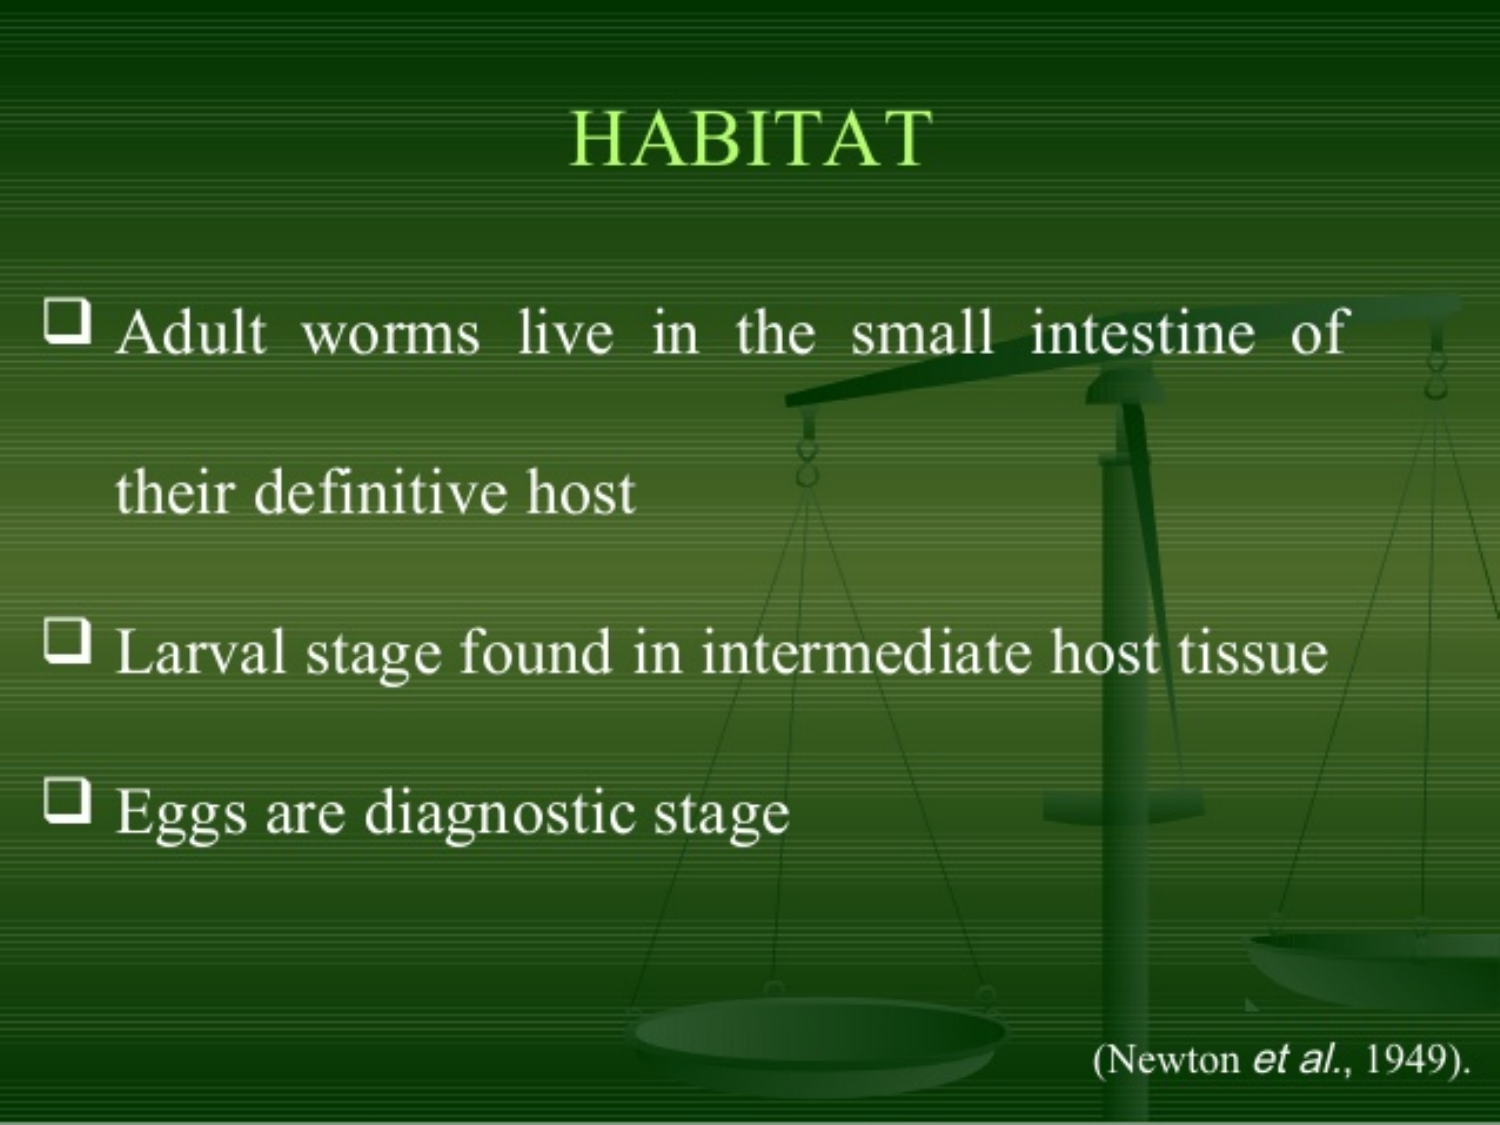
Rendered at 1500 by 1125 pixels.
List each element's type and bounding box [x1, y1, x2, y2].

list [0, 0, 1500, 1125]
